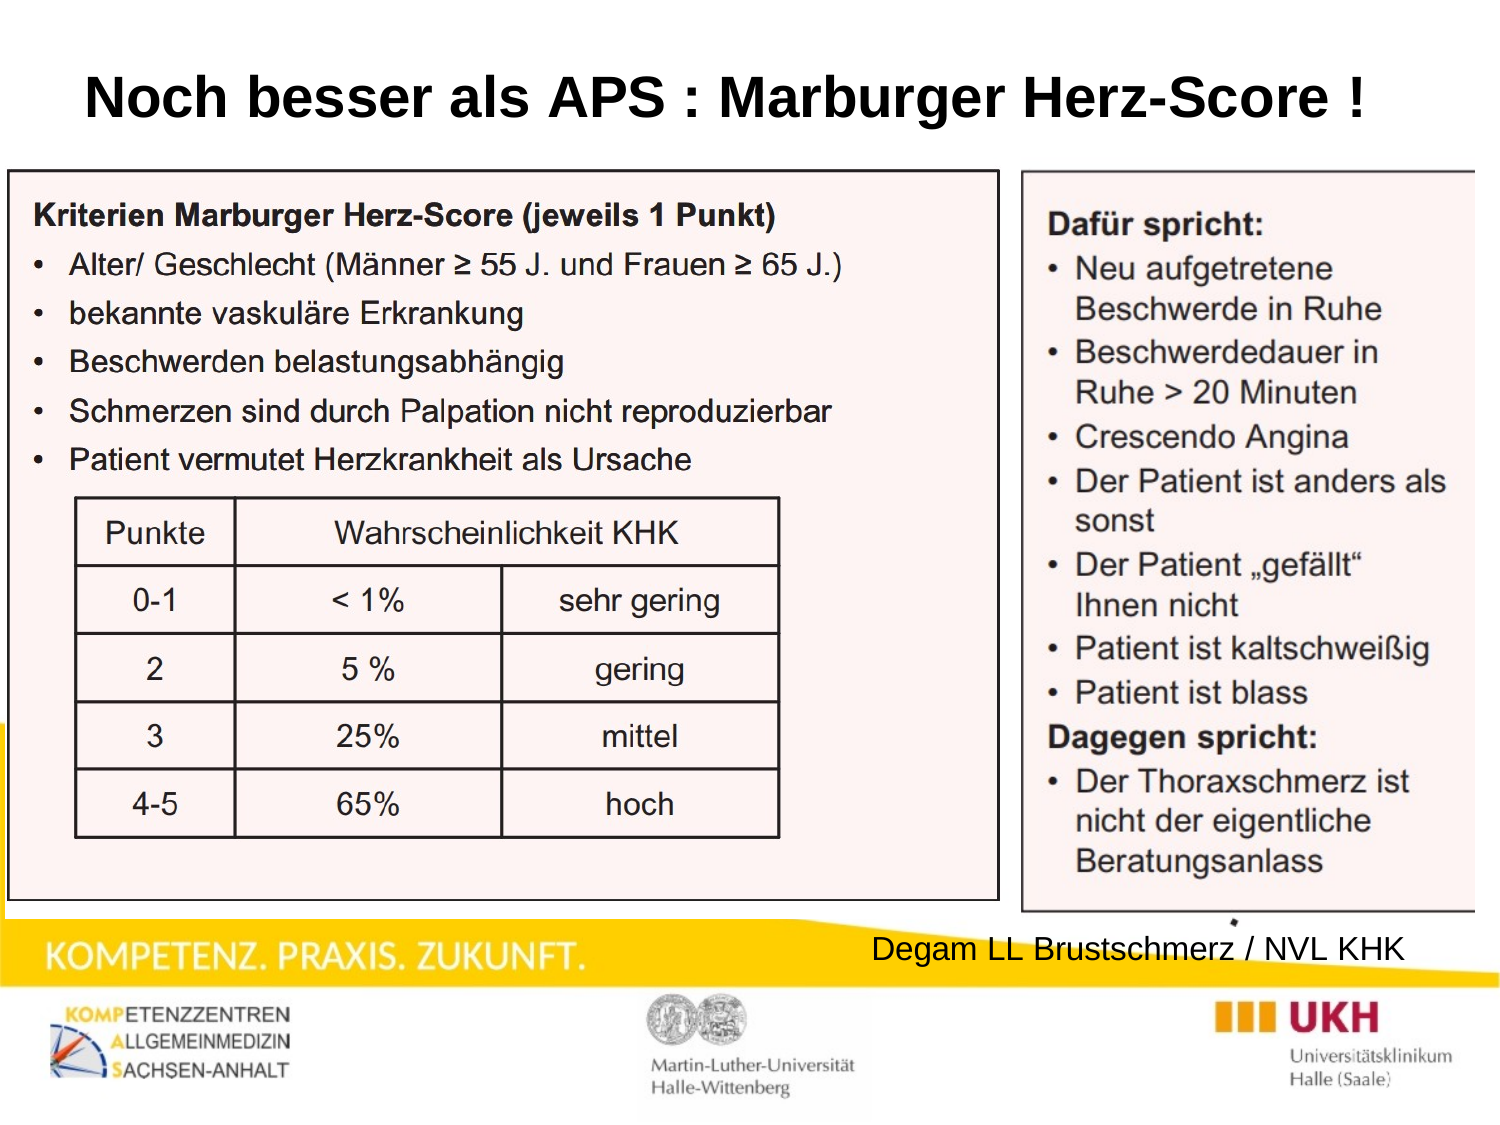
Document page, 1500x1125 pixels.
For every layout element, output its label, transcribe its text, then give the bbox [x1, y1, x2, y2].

picture [0, 157, 1500, 1122]
text_box Degam LL Brustschmerz / NVL KHK [869, 928, 1409, 968]
title Noch besser als APS : Marburger Herz-Score ! [82, 57, 1369, 248]
